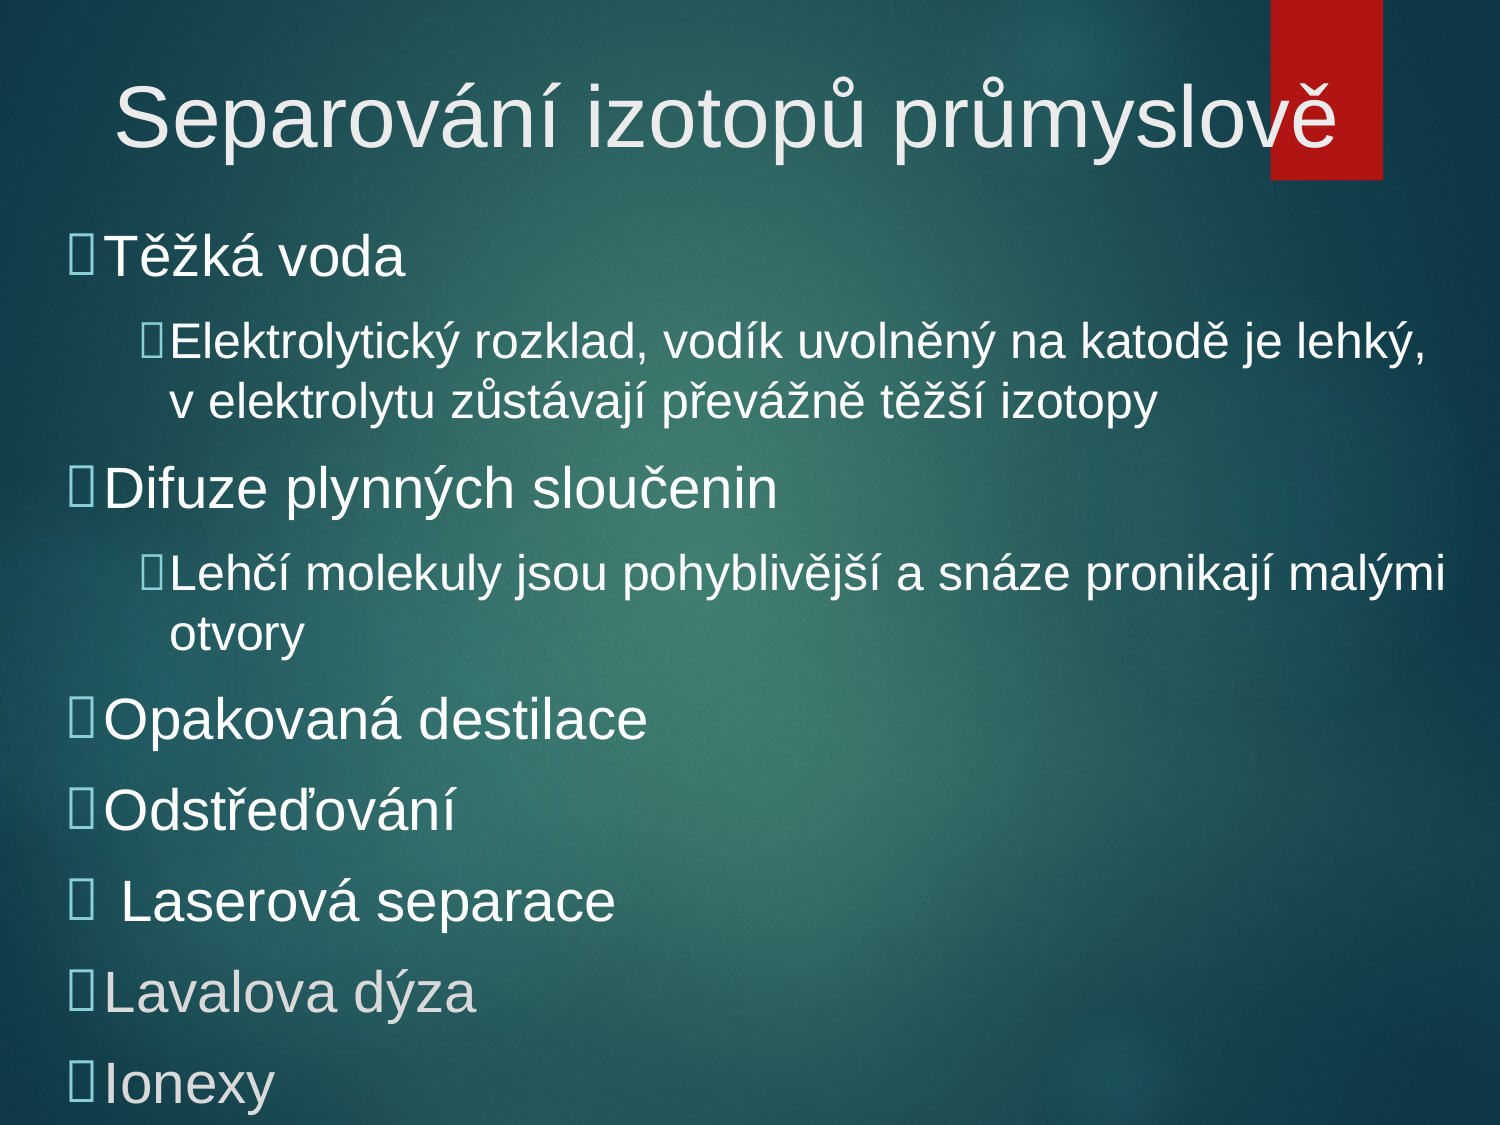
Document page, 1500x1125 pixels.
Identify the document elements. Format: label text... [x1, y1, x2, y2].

list Těžká voda Elektrolytický rozklad, vodík uvolněný na katodě je lehký, v elektrolytu zůstávají převážně těžší izotopy Difuze plynných sloučenin Lehčí molekuly jsou pohyblivější a snáze pronikají malými otvory Opakovaná destilace Odstřeďování Laserová separace Lavalova dýza Ionexy [32, 203, 1478, 959]
picture [0, 0, 1500, 1125]
title Separování izotopů průmyslově [98, 44, 1390, 203]
